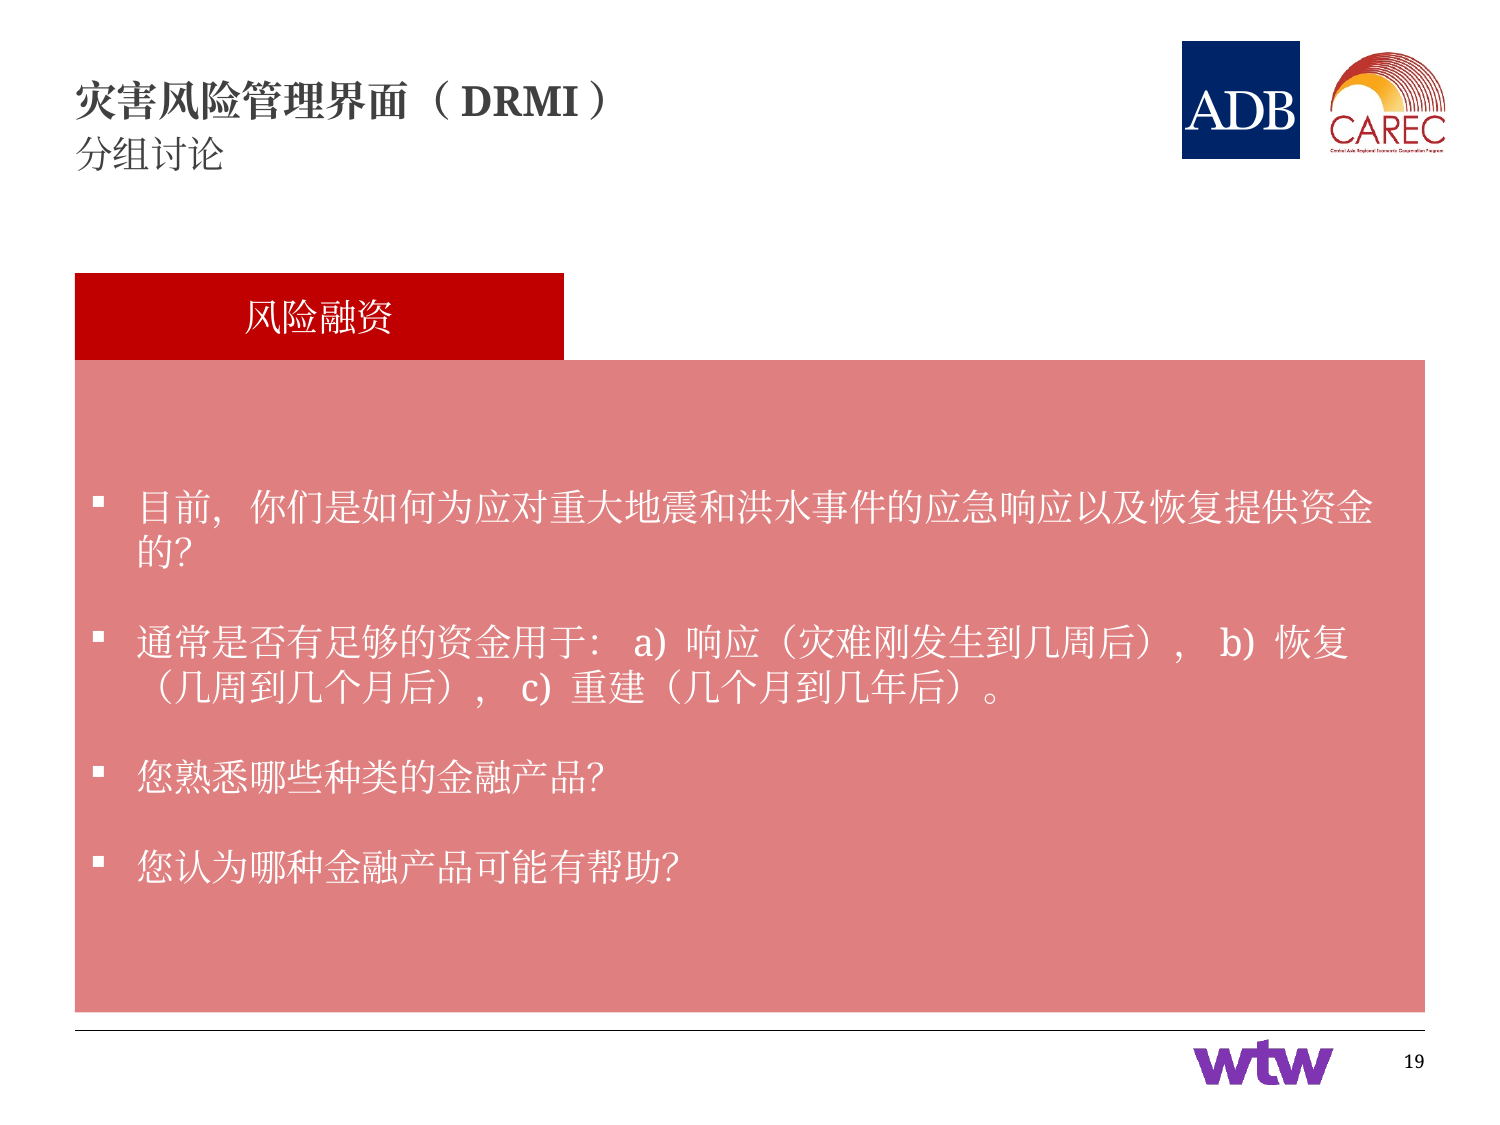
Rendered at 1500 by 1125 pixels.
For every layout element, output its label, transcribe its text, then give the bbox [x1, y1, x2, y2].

slide_number 19 [1362, 1050, 1425, 1073]
text_box 风险融资 [73, 271, 566, 362]
picture [1182, 126, 1300, 131]
picture [1182, 41, 1300, 75]
picture [1184, 1030, 1342, 1094]
title 灾害风险管理界面（DRMI） [75, 75, 1425, 126]
picture [1328, 40, 1447, 159]
list 分组讨论 [75, 131, 1425, 177]
text_box 目前，你们是如何为应对重大地震和洪水事件的应急响应以及恢复提供资金的？ 通常是否有足够的资金用于：a) 响应（灾难刚发生到几周后），b) 恢复（几周到几个月后），c) 重建（几个月到几年后）。 您熟悉哪些种类的金融产品？ 您认为哪种金融产品可能有帮助？ [74, 360, 1425, 1013]
